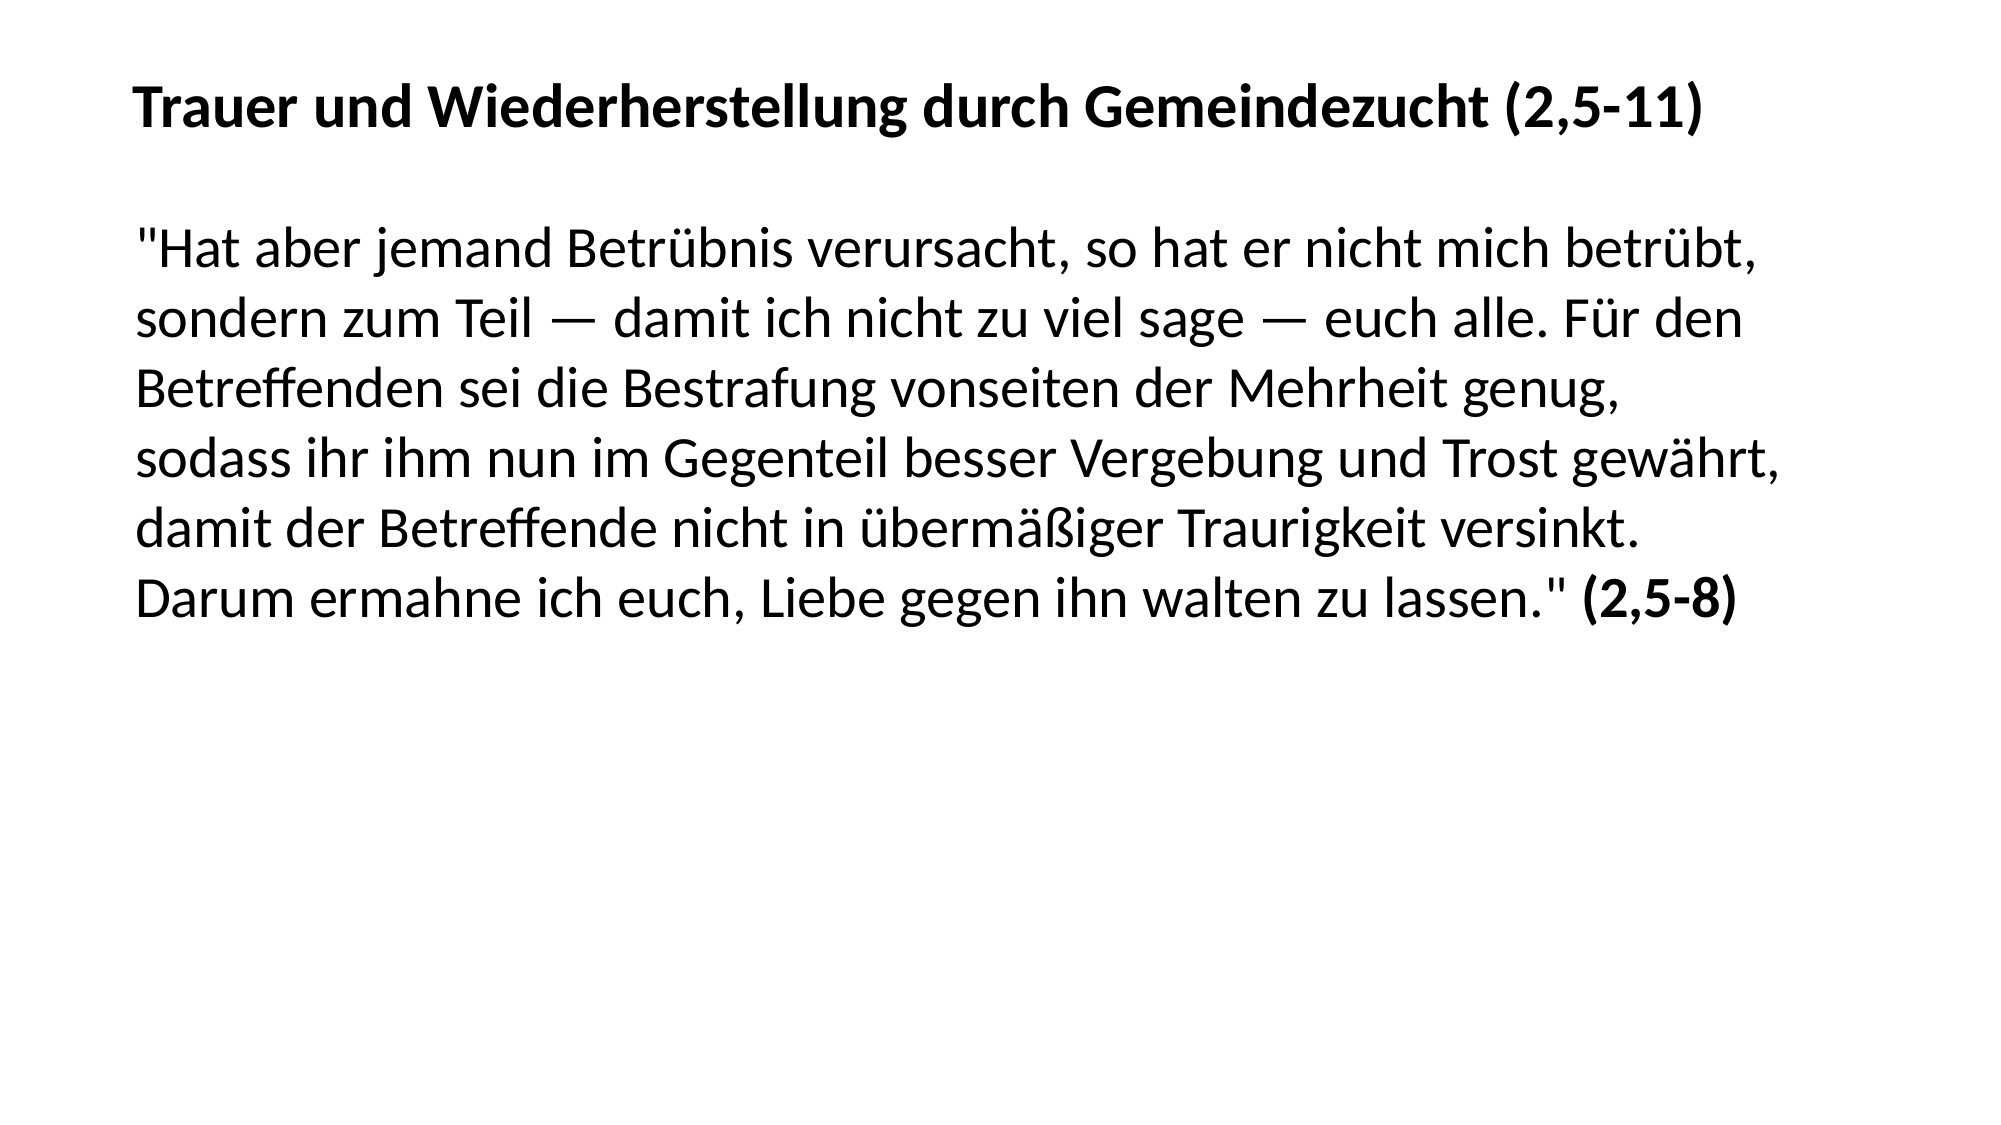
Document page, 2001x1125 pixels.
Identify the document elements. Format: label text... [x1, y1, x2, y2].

text_box "Hat aber jemand Betrübnis verursacht, so hat er nicht mich betrübt, sondern zum Teil — damit ich nicht zu viel sage — euch alle. Für den Betreffenden sei die Bestrafung vonseiten der Mehrheit genug, sodass ihr ihm nun im Gegenteil besser Vergebung und Trost gewährt, damit der Betreffende nicht in übermäßiger Traurigkeit versinkt. Darum ermahne ich euch, Liebe gegen ihn walten zu lassen." (2,5-8) [120, 202, 1811, 637]
text_box Trauer und Wiederherstellung durch Gemeindezucht (2,5-11) [118, 57, 1723, 148]
